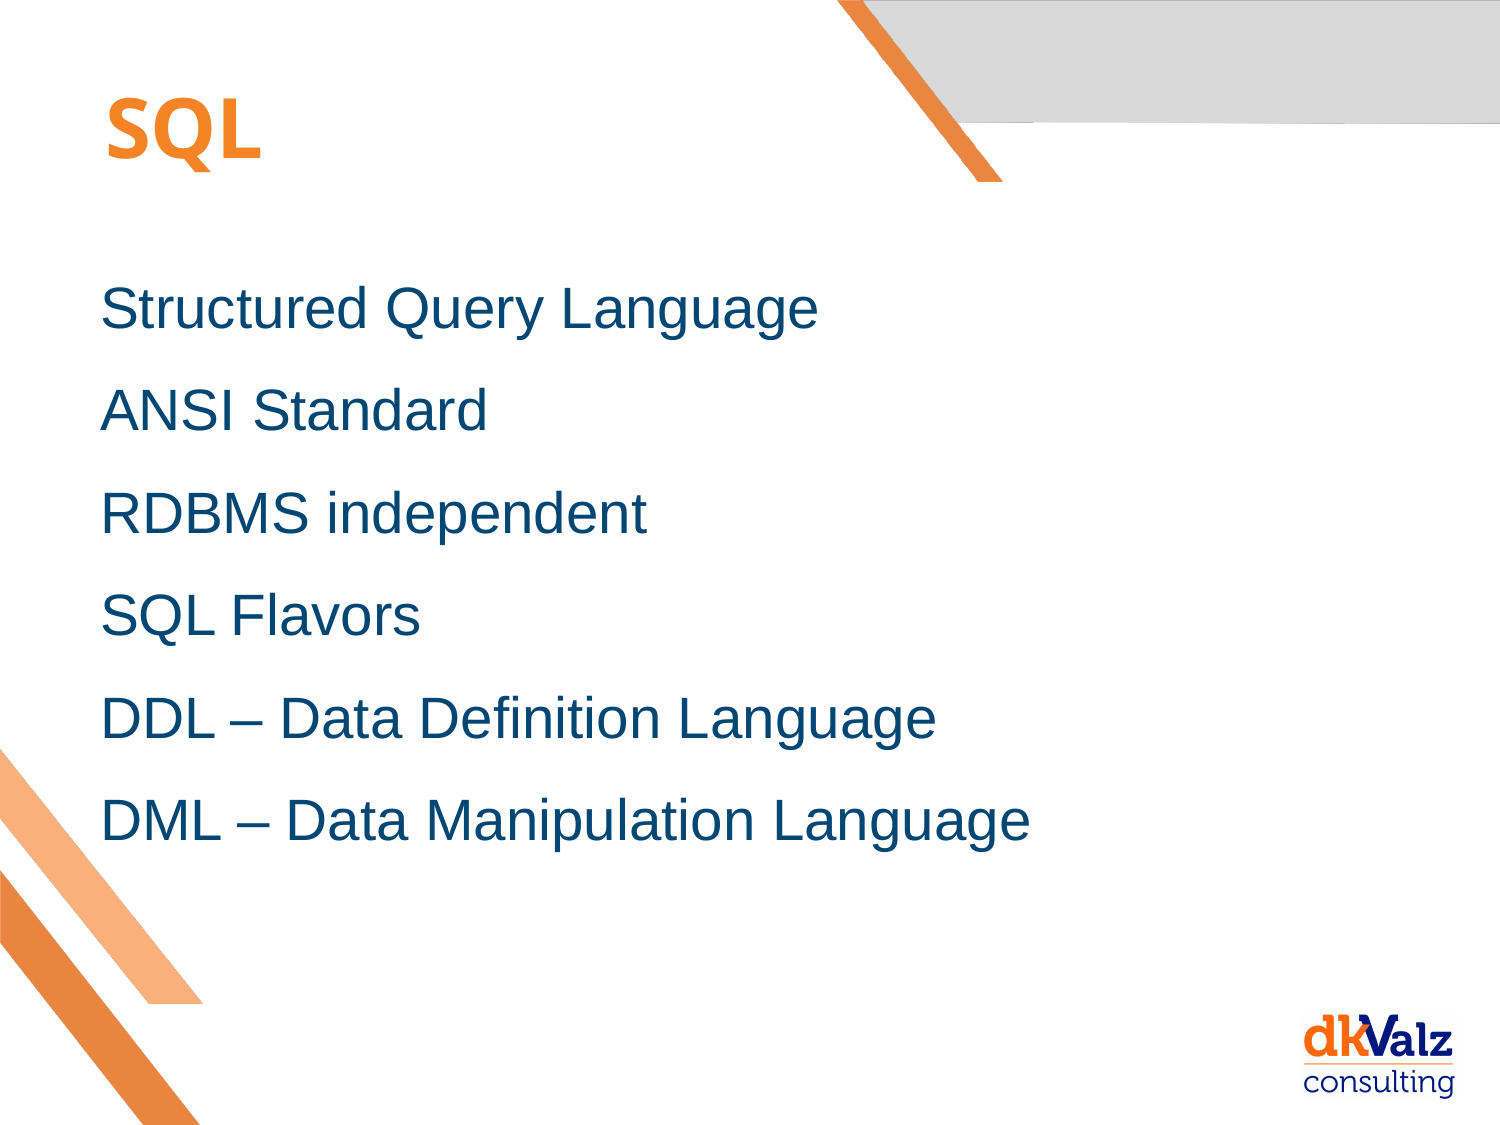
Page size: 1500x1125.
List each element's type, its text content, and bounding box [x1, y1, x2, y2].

list Structured Query Language ANSI Standard RDBMS independent SQL Flavors DDL – Data Definition Language DML – Data Manipulation Language [75, 262, 1425, 1013]
picture [0, 745, 200, 1125]
picture [837, 0, 1500, 182]
picture [1299, 1012, 1459, 1101]
title SQL [75, 59, 875, 191]
